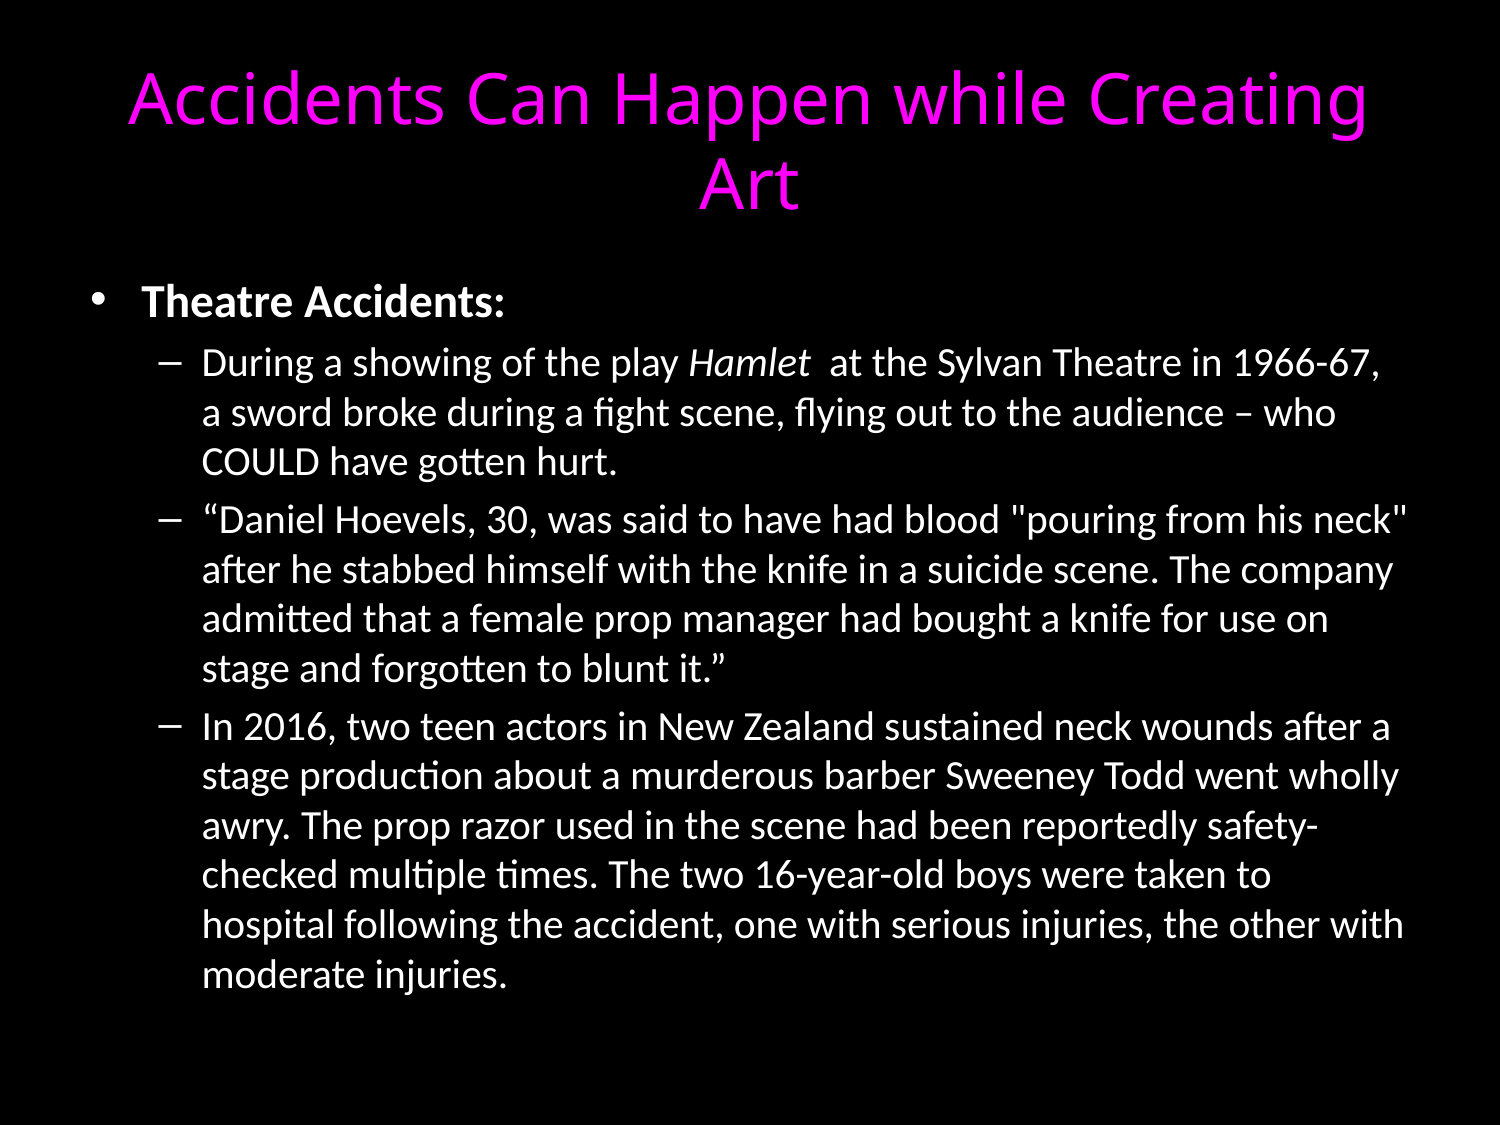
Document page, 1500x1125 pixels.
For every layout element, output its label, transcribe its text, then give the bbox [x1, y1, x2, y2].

title Accidents Can Happen while Creating Art [75, 45, 1425, 233]
list Theatre Accidents: During a showing of the play Hamlet at the Sylvan Theatre in 1966-67, a sword broke during a fight scene, flying out to the audience – who COULD have gotten hurt. “Daniel Hoevels, 30, was said to have had blood "pouring from his neck" after he stabbed himself with the knife in a suicide scene. The company admitted that a female prop manager had bought a knife for use on stage and forgotten to blunt it.” In 2016, two teen actors in New Zealand sustained neck wounds after a stage production about a murderous barber Sweeney Todd went wholly awry. The prop razor used in the scene had been reportedly safety-checked multiple times. The two 16-year-old boys were taken to hospital following the accident, one with serious injuries, the other with moderate injuries. [75, 262, 1425, 1005]
